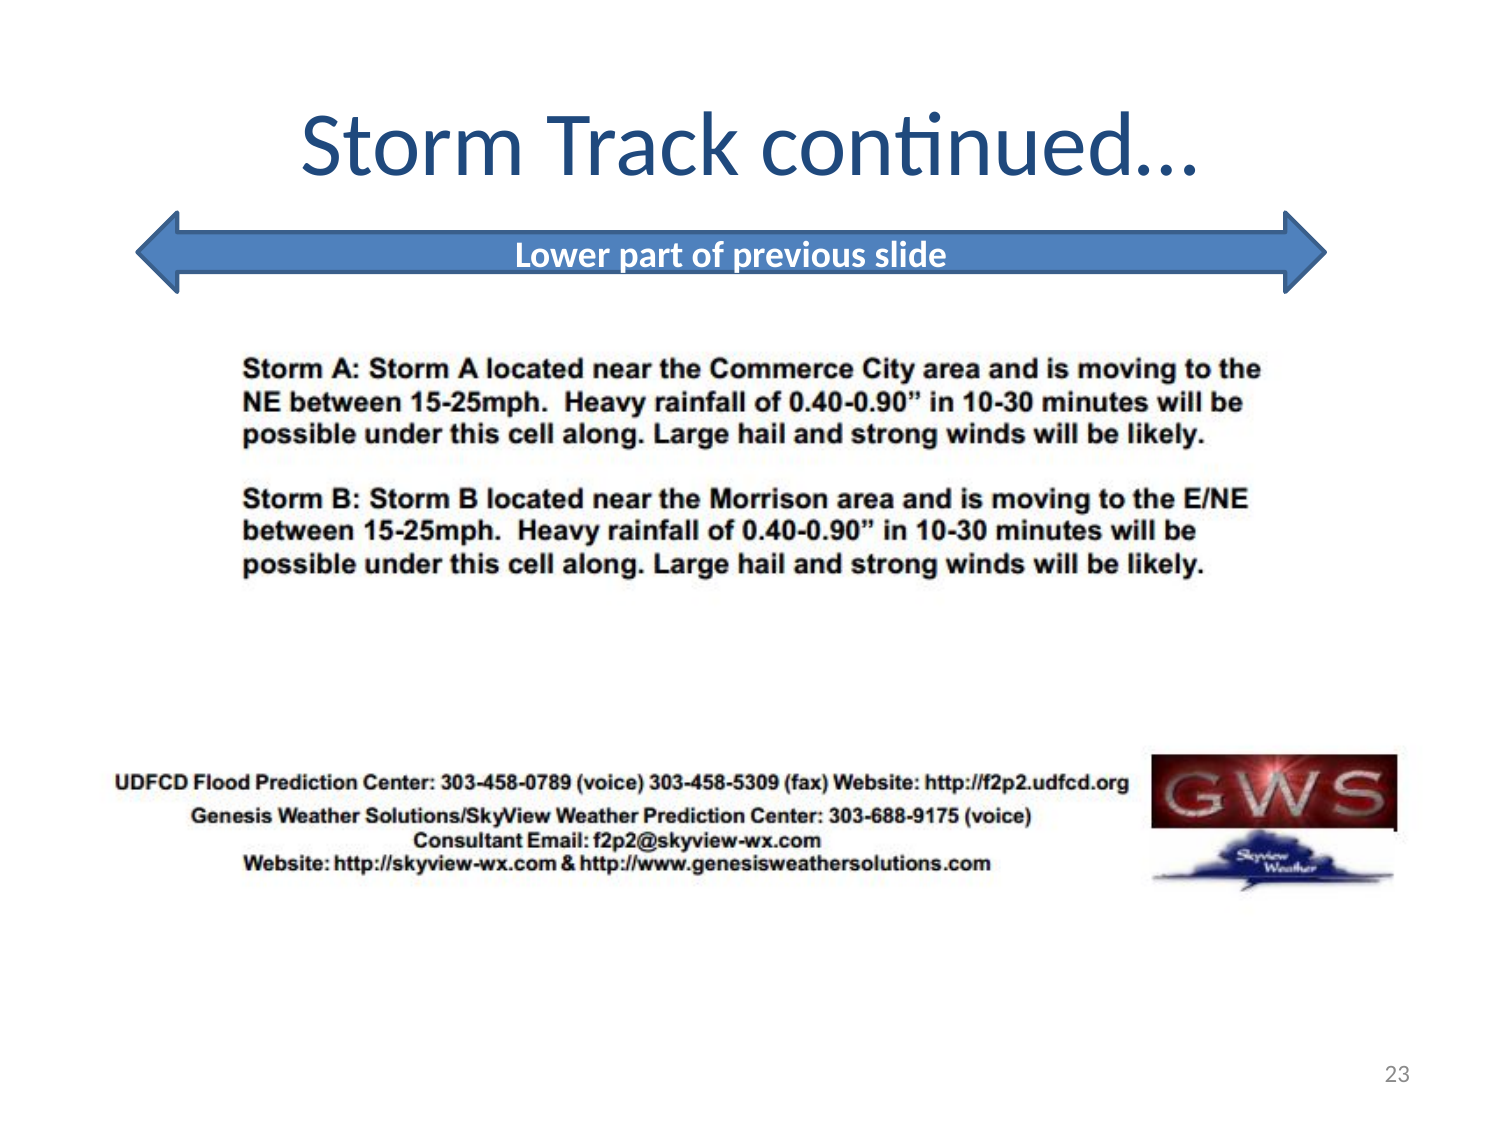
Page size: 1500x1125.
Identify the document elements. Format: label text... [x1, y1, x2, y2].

slide_number 23 [1074, 1042, 1425, 1103]
title Storm Track continued… [75, 45, 1425, 233]
text_box Lower part of previous slide [135, 210, 1327, 294]
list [74, 324, 1424, 920]
